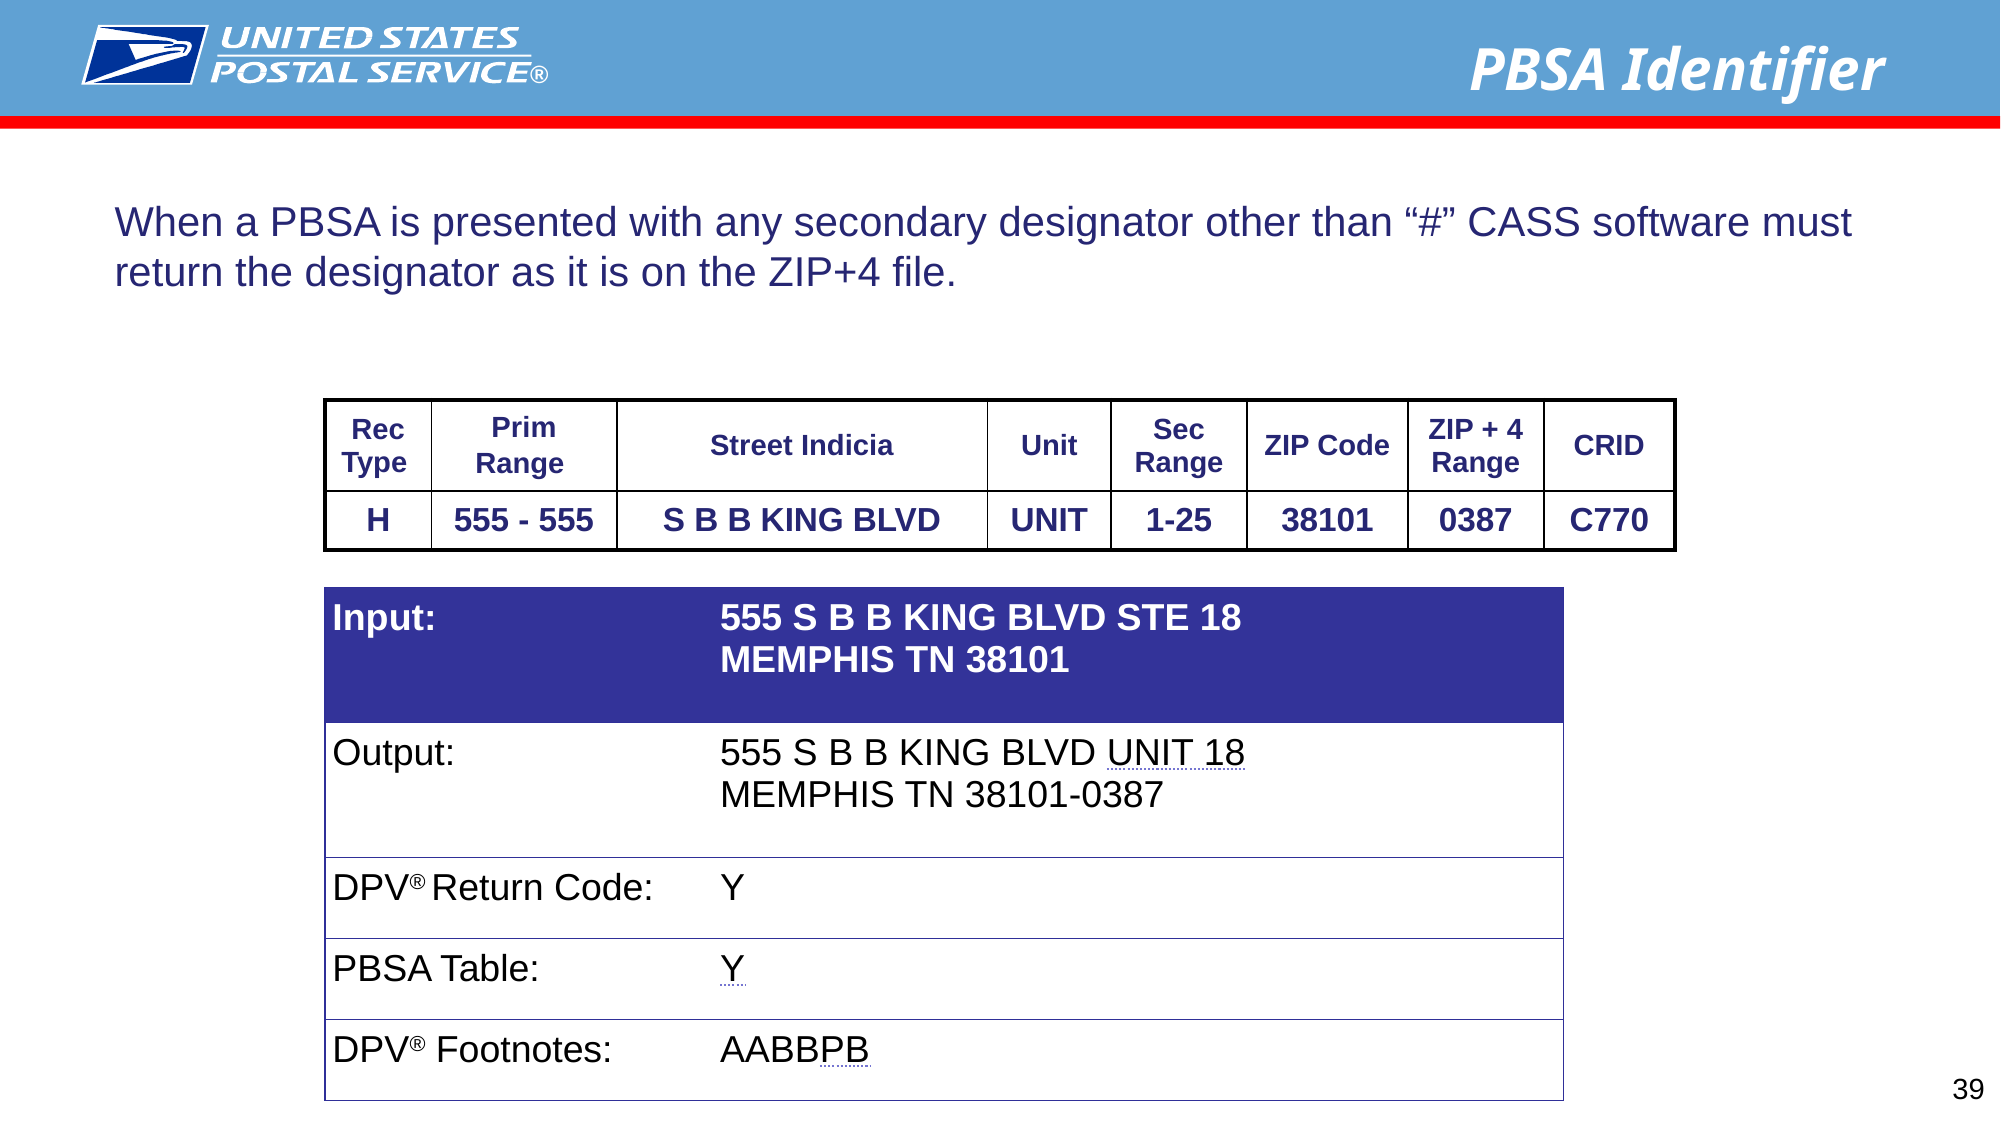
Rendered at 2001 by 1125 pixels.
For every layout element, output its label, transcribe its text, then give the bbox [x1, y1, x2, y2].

table_header Unit [988, 402, 1110, 490]
table_cell S B B KING BLVD [618, 492, 987, 548]
table_cell 555 - 555 [432, 492, 616, 548]
table_header Street Indicia [618, 402, 987, 490]
table_cell C770 [1545, 492, 1673, 548]
text_box PBSA Identifier [300, 24, 1900, 119]
table_cell DPV® Return Code: [326, 858, 712, 938]
table_cell 0387 [1409, 492, 1543, 548]
table_cell AABBPB [712, 1020, 1563, 1100]
table_cell Output: [326, 723, 712, 857]
table_cell 555 S B B KING BLVD UNIT 18 MEMPHIS TN 38101-0387 [712, 723, 1563, 857]
table_header Sec Range [1112, 402, 1246, 490]
table_header 555 S B B KING BLVD STE 18 MEMPHIS TN 38101 [712, 588, 1563, 722]
table_header Rec Type [327, 402, 431, 490]
table_cell Y [712, 939, 1563, 1019]
table_header Input: [326, 588, 712, 722]
table_cell PBSA Table: [326, 939, 712, 1019]
table_cell DPV® Footnotes: [326, 1020, 712, 1100]
table_cell UNIT [988, 492, 1110, 548]
table_header CRID [1545, 402, 1673, 490]
table_header ZIP Code [1248, 402, 1407, 490]
table_header Prim Range [432, 402, 616, 490]
text_box When a PBSA is presented with any secondary designator other than “#” CASS software must return the designator as it is on the ZIP+4 file. [99, 187, 1900, 303]
slide_number 39 [1616, 1062, 2000, 1125]
table_cell H [327, 492, 431, 548]
table_cell Y [712, 858, 1563, 938]
table_header ZIP + 4 Range [1409, 402, 1543, 490]
table_cell 1-25 [1112, 492, 1246, 548]
table_cell 38101 [1248, 492, 1407, 548]
